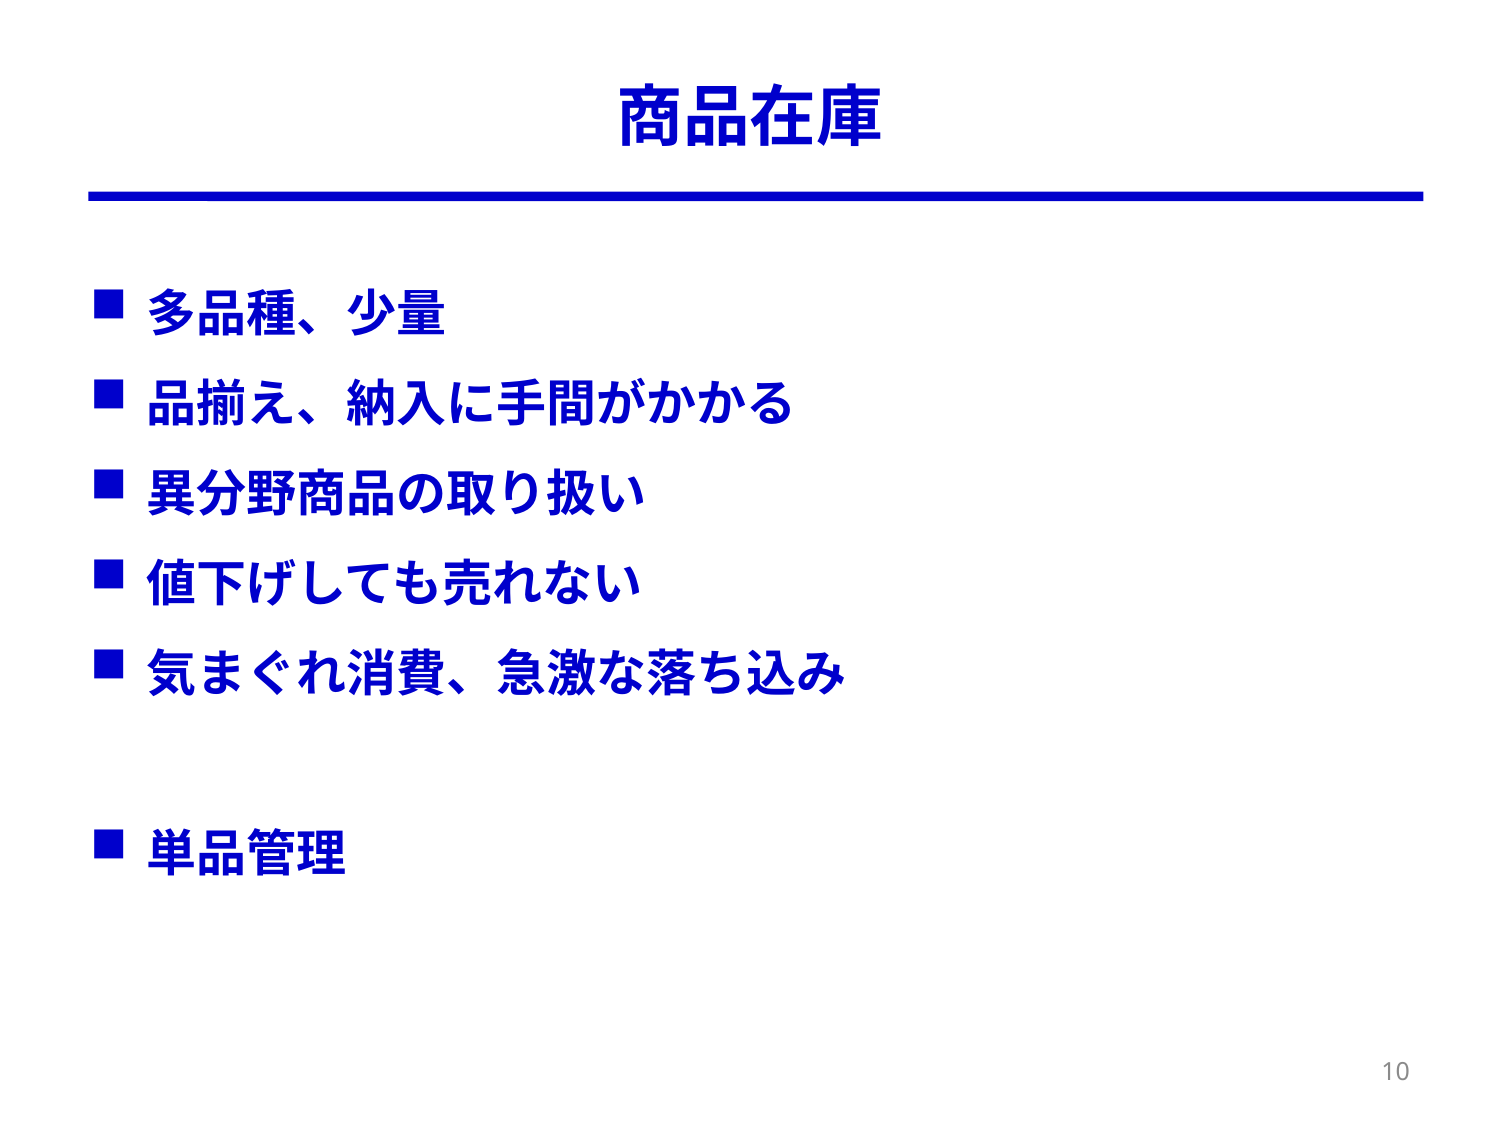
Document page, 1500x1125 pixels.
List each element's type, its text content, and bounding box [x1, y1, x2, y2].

title 商品在庫 [75, 7, 1425, 220]
list 多品種、少量 品揃え、納入に手間がかかる 異分野商品の取り扱い 値下げしても売れない 気まぐれ消費、急激な落ち込み 単品管理 [75, 243, 1425, 1005]
slide_number 10 [1074, 1042, 1425, 1103]
